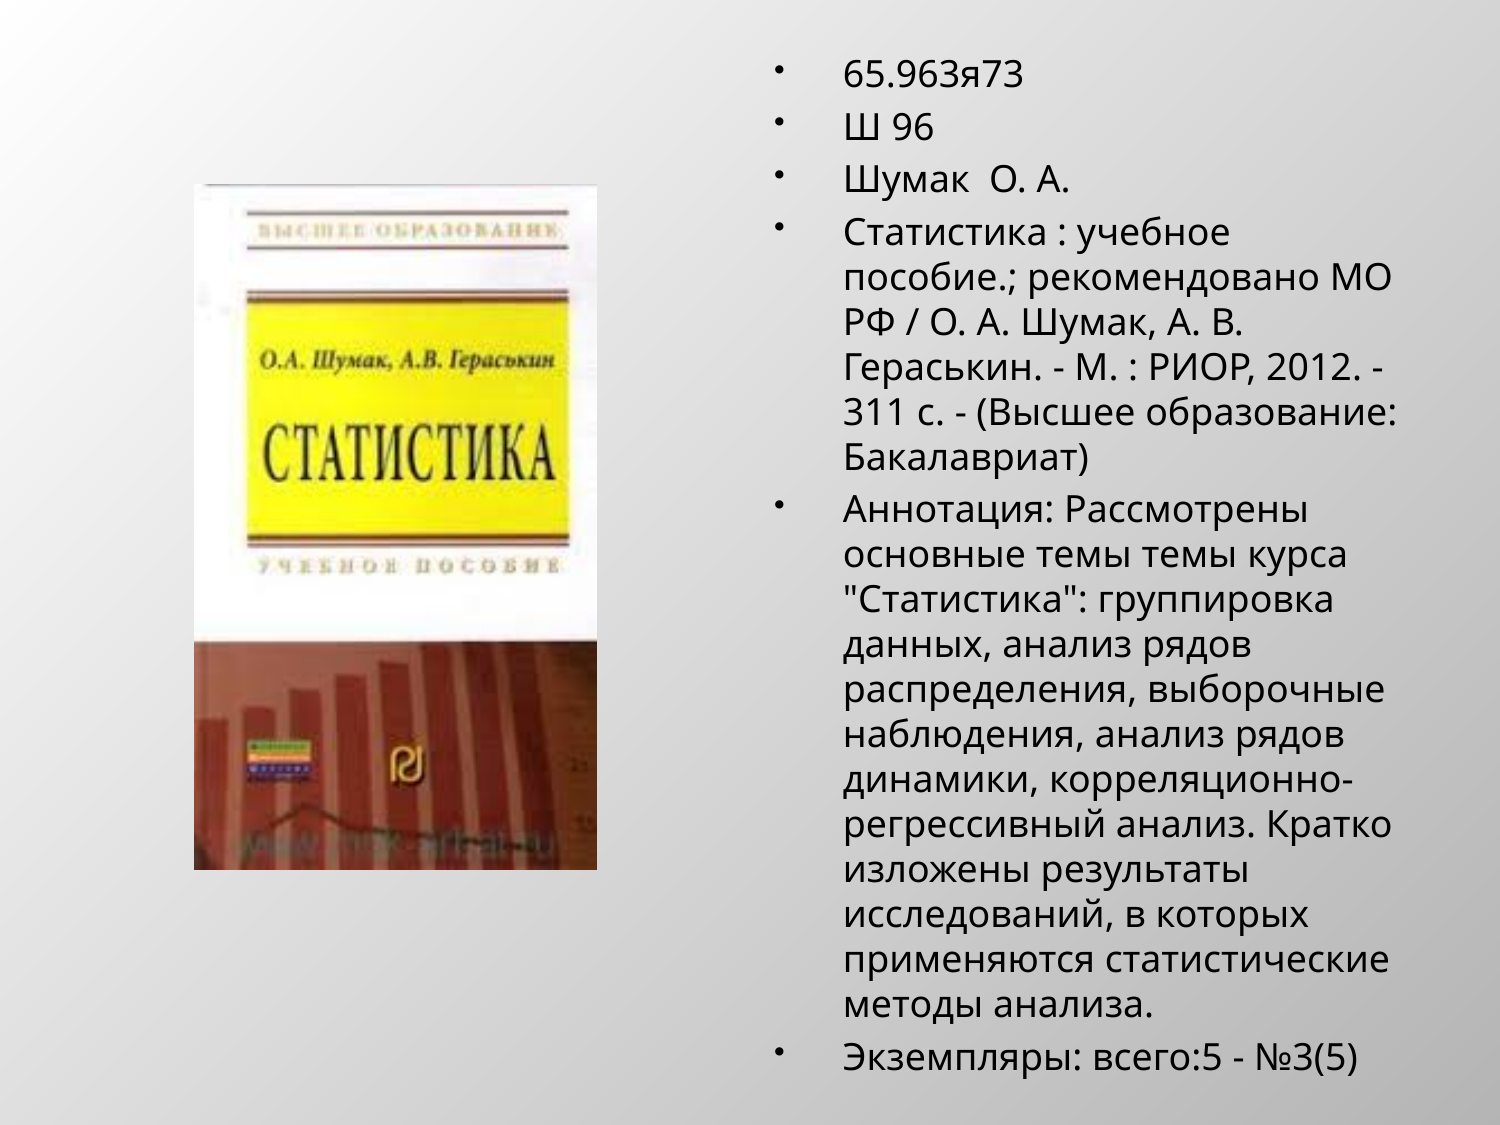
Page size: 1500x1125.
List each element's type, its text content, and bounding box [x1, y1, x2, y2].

picture [194, 184, 597, 870]
list 65.963я73 Ш 96 Шумак О. А. Статистика : учебное пособие.; рекомендовано МО РФ / О. А. Шумак, А. В. Гераськин. - М. : РИОР, 2012. - 311 с. - (Высшее образование: Бакалавриат) Аннотация: Рассмотрены основные темы темы курса "Статистика": группировка данных, анализ рядов распределения, выборочные наблюдения, анализ рядов динамики, корреляционно-регрессивный анализ. Кратко изложены результаты исследований, в которых применяются статистические методы анализа. Экземпляры: всего:5 - №3(5) [738, 42, 1425, 1040]
